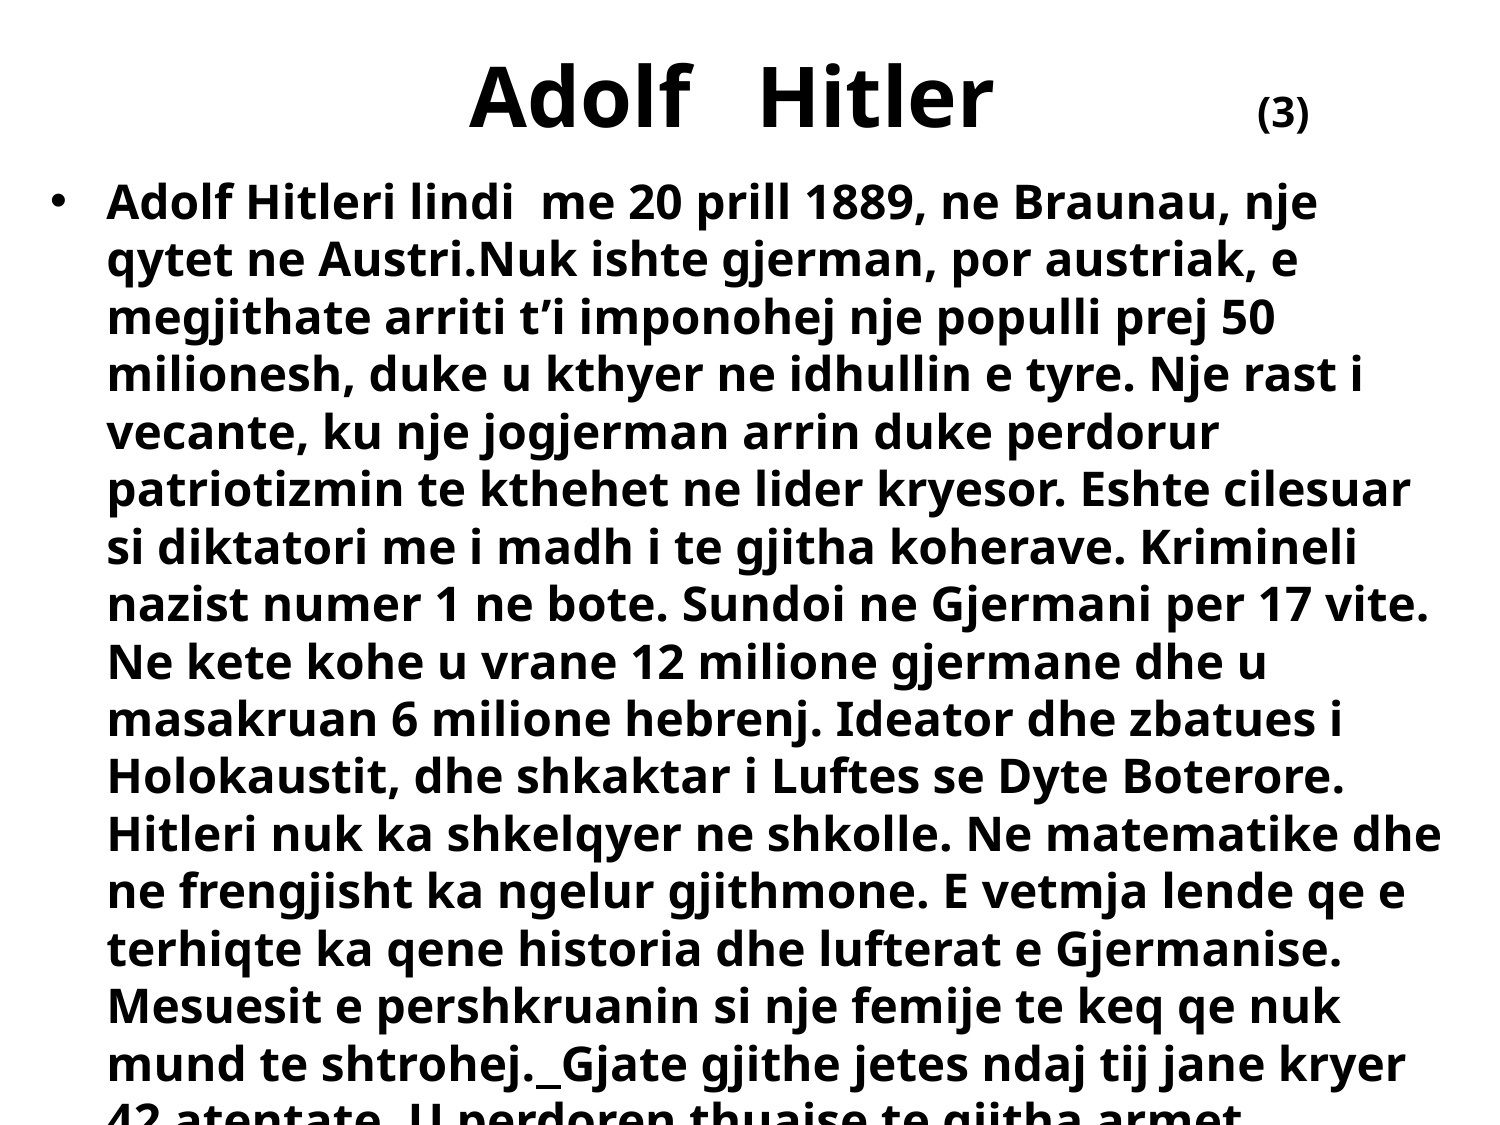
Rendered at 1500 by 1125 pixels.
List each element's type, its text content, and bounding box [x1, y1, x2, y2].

title Adolf Hitler (3) [70, 0, 1383, 164]
list Adolf Hitleri lindi me 20 prill 1889, ne Braunau, nje qytet ne Austri.Nuk ishte gjerman, por austriak, e megjithate arriti t’i imponohej nje populli prej 50 milionesh, duke u kthyer ne idhullin e tyre. Nje rast i vecante, ku nje jogjerman arrin duke perdorur patriotizmin te kthehet ne lider kryesor. Eshte cilesuar si diktatori me i madh i te gjitha koherave. Krimineli nazist numer 1 ne bote. Sundoi ne Gjermani per 17 vite. Ne kete kohe u vrane 12 milione gjermane dhe u masakruan 6 milione hebrenj. Ideator dhe zbatues i Holokaustit, dhe shkaktar i Luftes se Dyte Boterore. Hitleri nuk ka shkelqyer ne shkolle. Ne matematike dhe ne frengjisht ka ngelur gjithmone. E vetmja lende qe e terhiqte ka qene historia dhe lufterat e Gjermanise. Mesuesit e pershkruanin si nje femije te keq qe nuk mund te shtrohej. Gjate gjithe jetes ndaj tij jane kryer 42 atentate. U perdoren thuajse te gjitha armet, helmet, aksidentet, pistoletat, bombat me sahat, por asnje nga atentatoret nuk arriti te realizonte qellimin e eliminimit final. [35, 164, 1465, 942]
